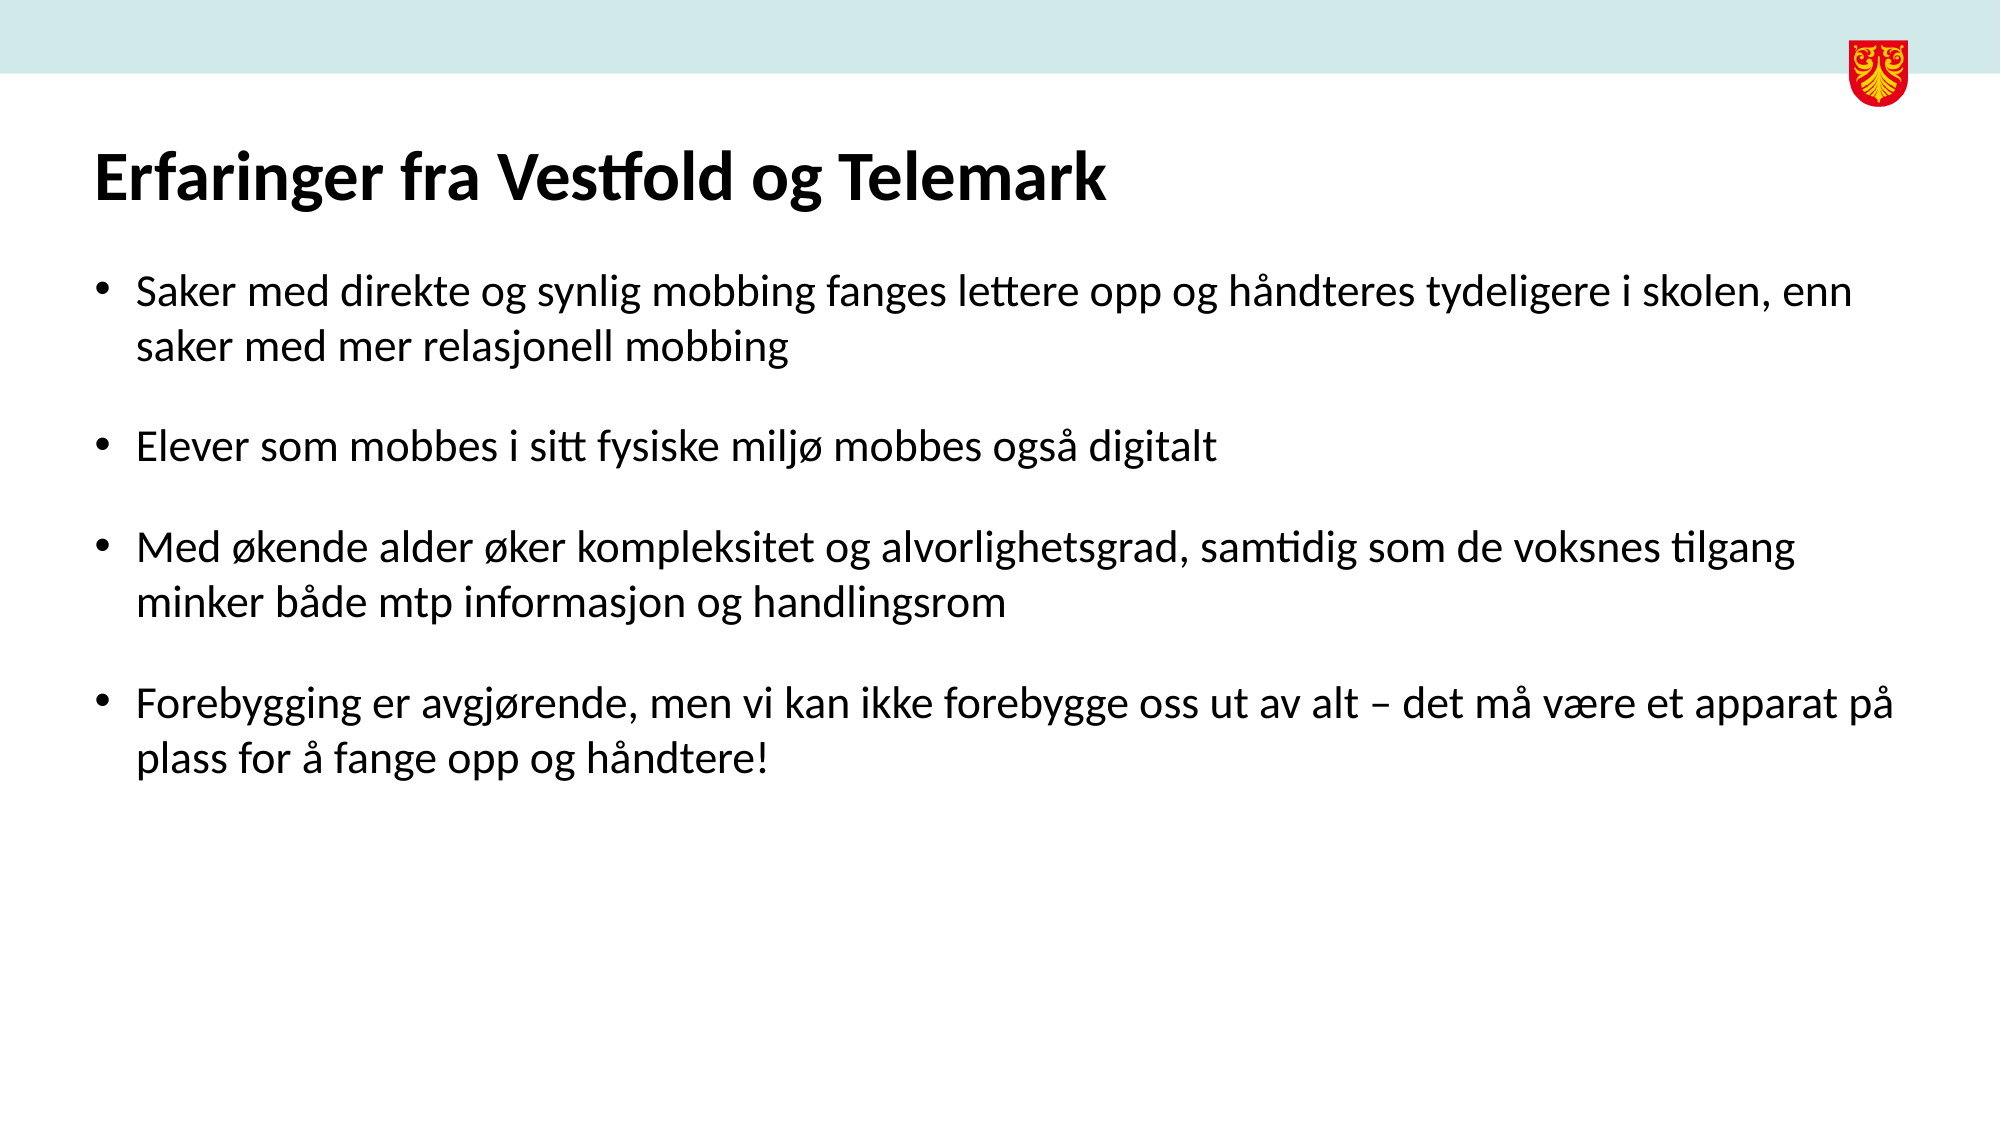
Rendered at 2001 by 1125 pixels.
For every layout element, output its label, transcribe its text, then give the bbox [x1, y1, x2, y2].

title Erfaringer fra Vestfold og Telemark [94, 129, 1906, 216]
picture [1849, 40, 1908, 107]
list Saker med direkte og synlig mobbing fanges lettere opp og håndteres tydeligere i skolen, enn saker med mer relasjonell mobbing Elever som mobbes i sitt fysiske miljø mobbes også digitalt Med økende alder øker kompleksitet og alvorlighetsgrad, samtidig som de voksnes tilgang minker både mtp informasjon og handlingsrom Forebygging er avgjørende, men vi kan ikke forebygge oss ut av alt – det må være et apparat på plass for å fange opp og håndtere! [94, 260, 1906, 1031]
